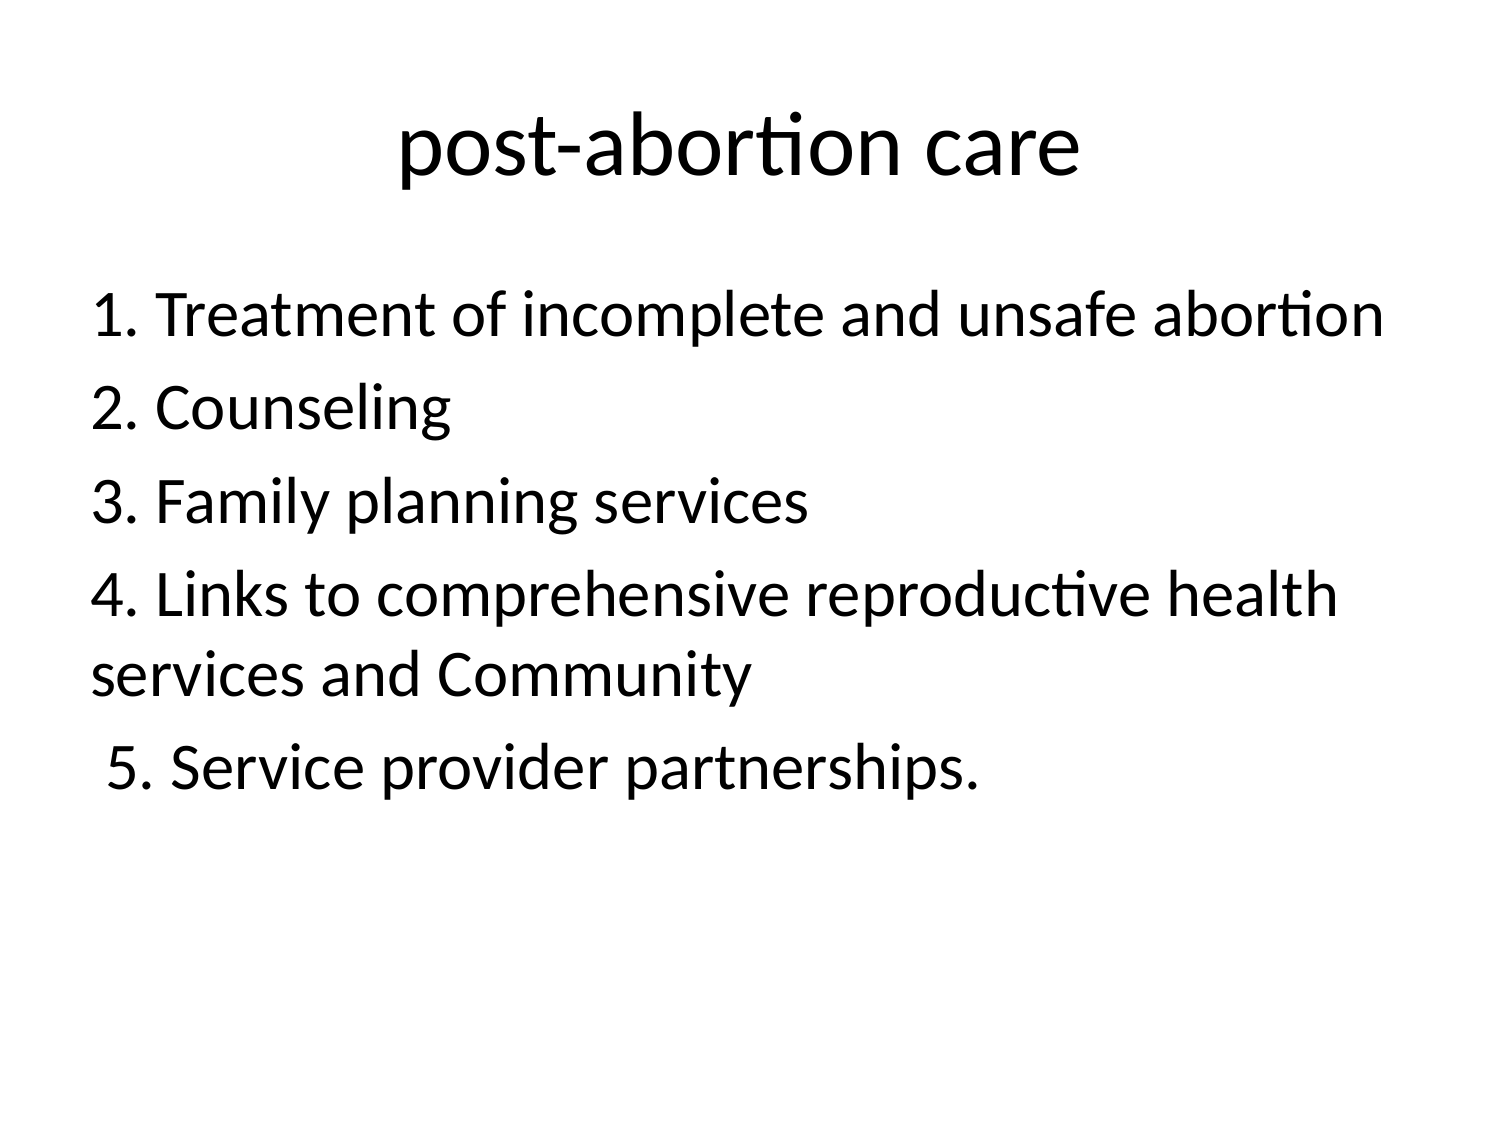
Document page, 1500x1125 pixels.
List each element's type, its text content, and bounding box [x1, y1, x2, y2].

title post-abortion care [75, 45, 1425, 233]
list 1. Treatment of incomplete and unsafe abortion 2. Counseling 3. Family planning services 4. Links to comprehensive reproductive health services and Community 5. Service provider partnerships. [75, 262, 1425, 1005]
